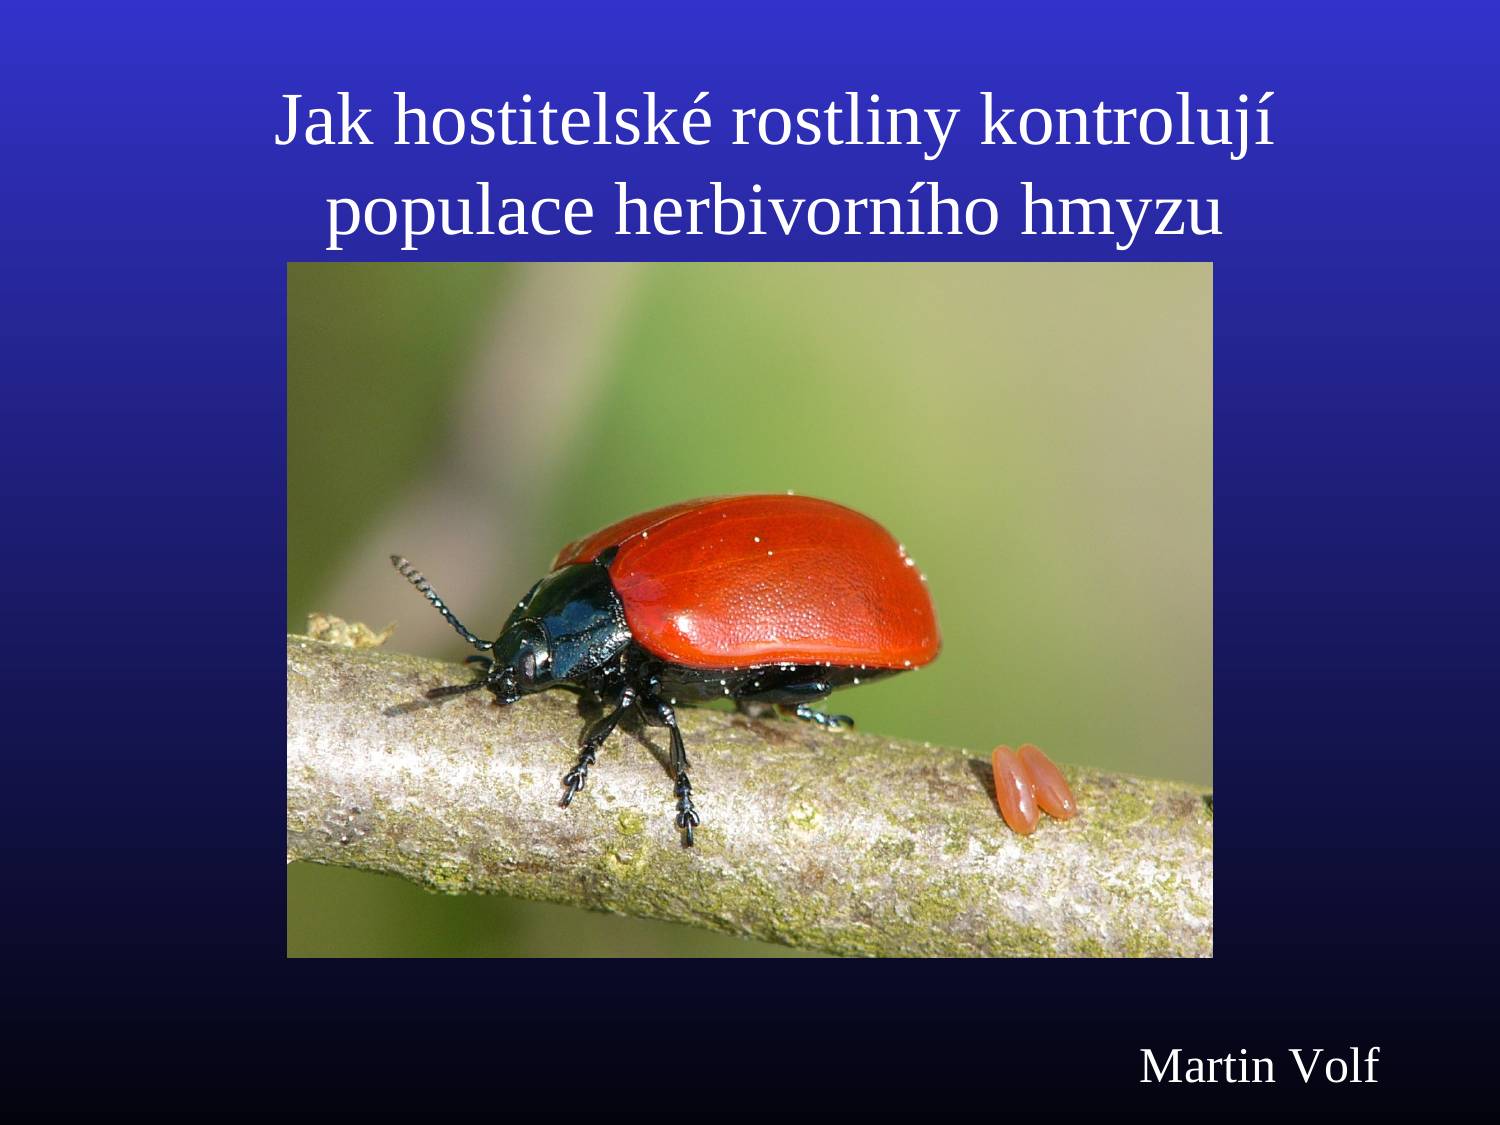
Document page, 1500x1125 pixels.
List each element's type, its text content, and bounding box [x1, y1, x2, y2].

text_box Jak hostitelské rostliny kontrolují populace herbivorního hmyzu [150, 62, 1400, 258]
picture [287, 262, 1213, 958]
text_box Martin Volf [1125, 1024, 1475, 1101]
